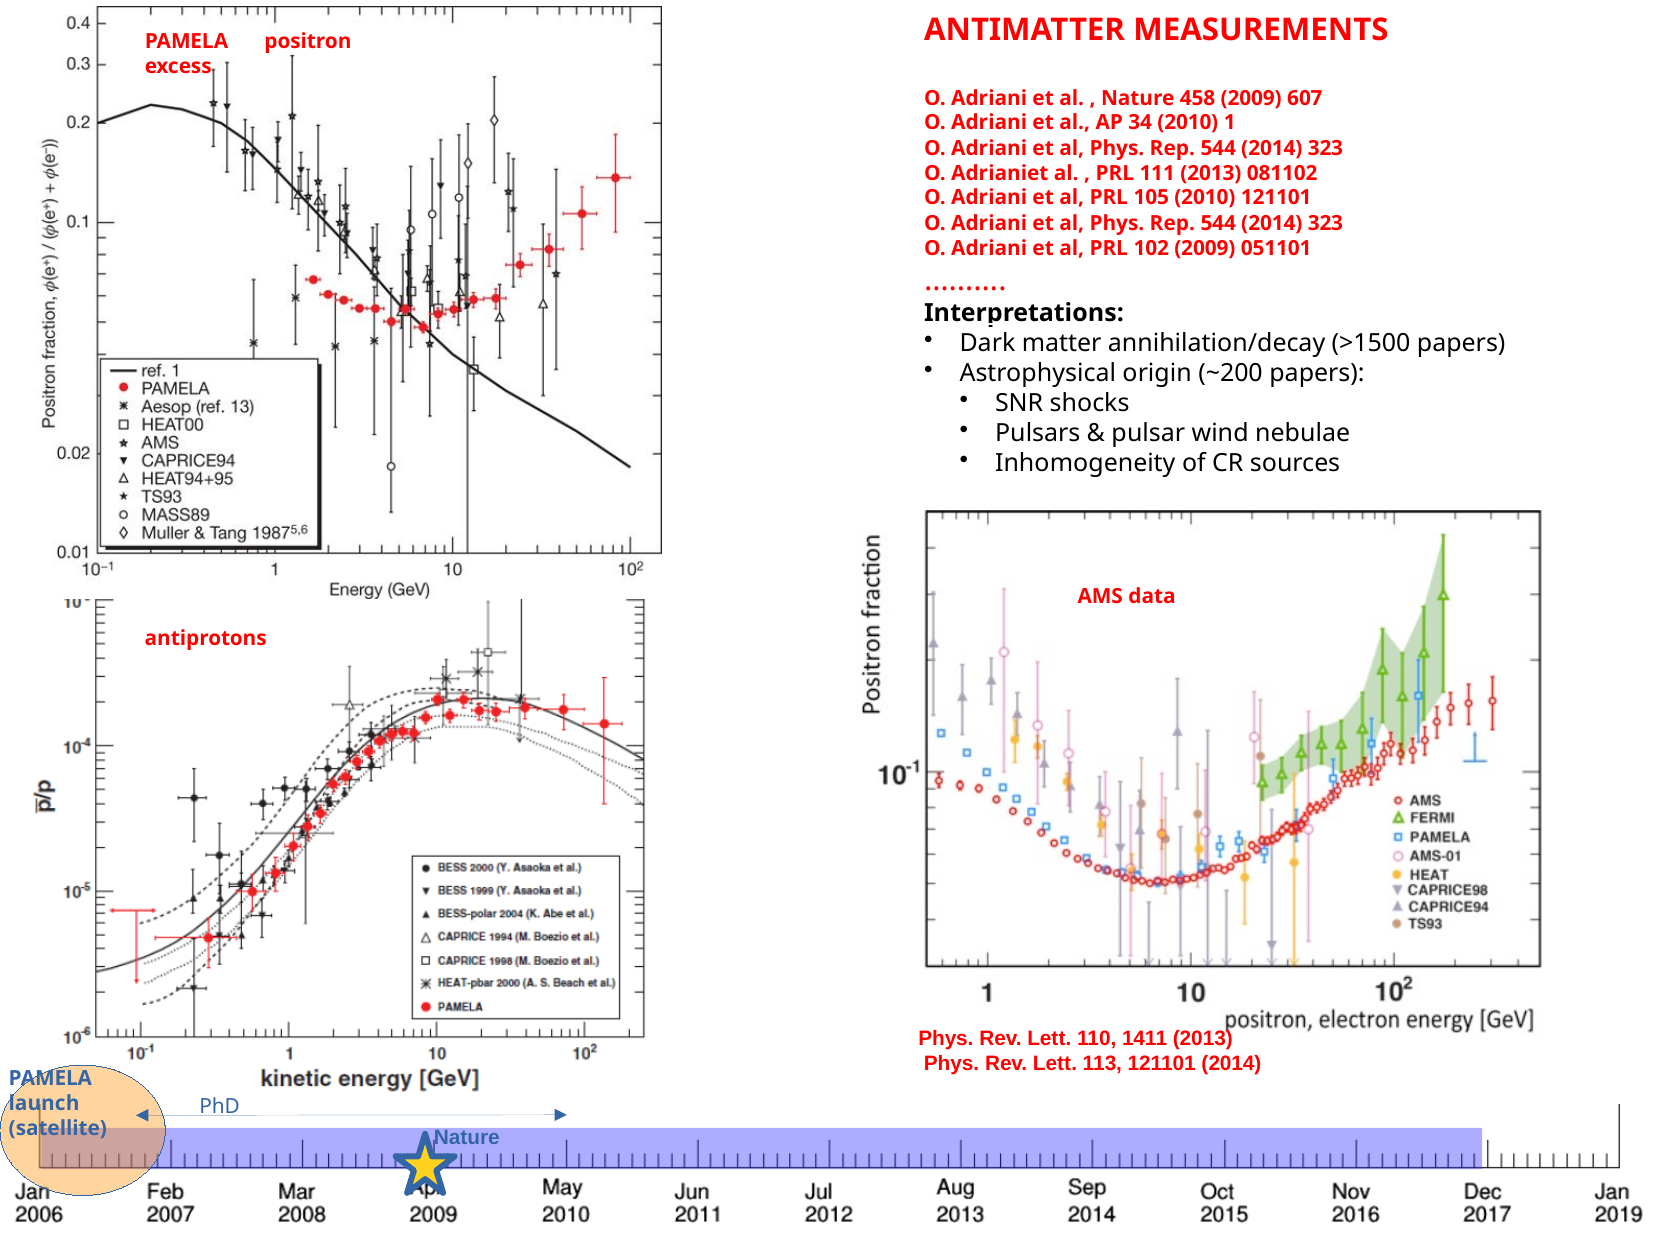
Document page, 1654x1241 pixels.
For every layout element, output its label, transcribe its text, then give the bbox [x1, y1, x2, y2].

text_box ANTIMATTER MEASUREMENTS O. Adriani et al. , Nature 458 (2009) 607 O. Adriani et al., AP 34 (2010) 1 O. Adriani et al, Phys. Rep. 544 (2014) 323 O. Adrianiet al. , PRL 111 (2013) 081102 O. Adriani et al, PRL 105 (2010) 121101 O. Adriani et al, Phys. Rep. 544 (2014) 323 O. Adriani et al, PRL 102 (2009) 051101 ………. Interpretations: Dark matter annihilation/decay (>1500 papers) Astrophysical origin (~200 papers): SNR shocks Pulsars & pulsar wind nebulae Inhomogeneity of CR sources [909, 1, 1607, 487]
picture [855, 509, 1544, 1038]
picture [0, 5, 1654, 1239]
text_box Phys. Rev. Lett. 110, 1411 (2013) Phys. Rev. Lett. 113, 121101 (2014) [903, 1017, 1654, 1101]
